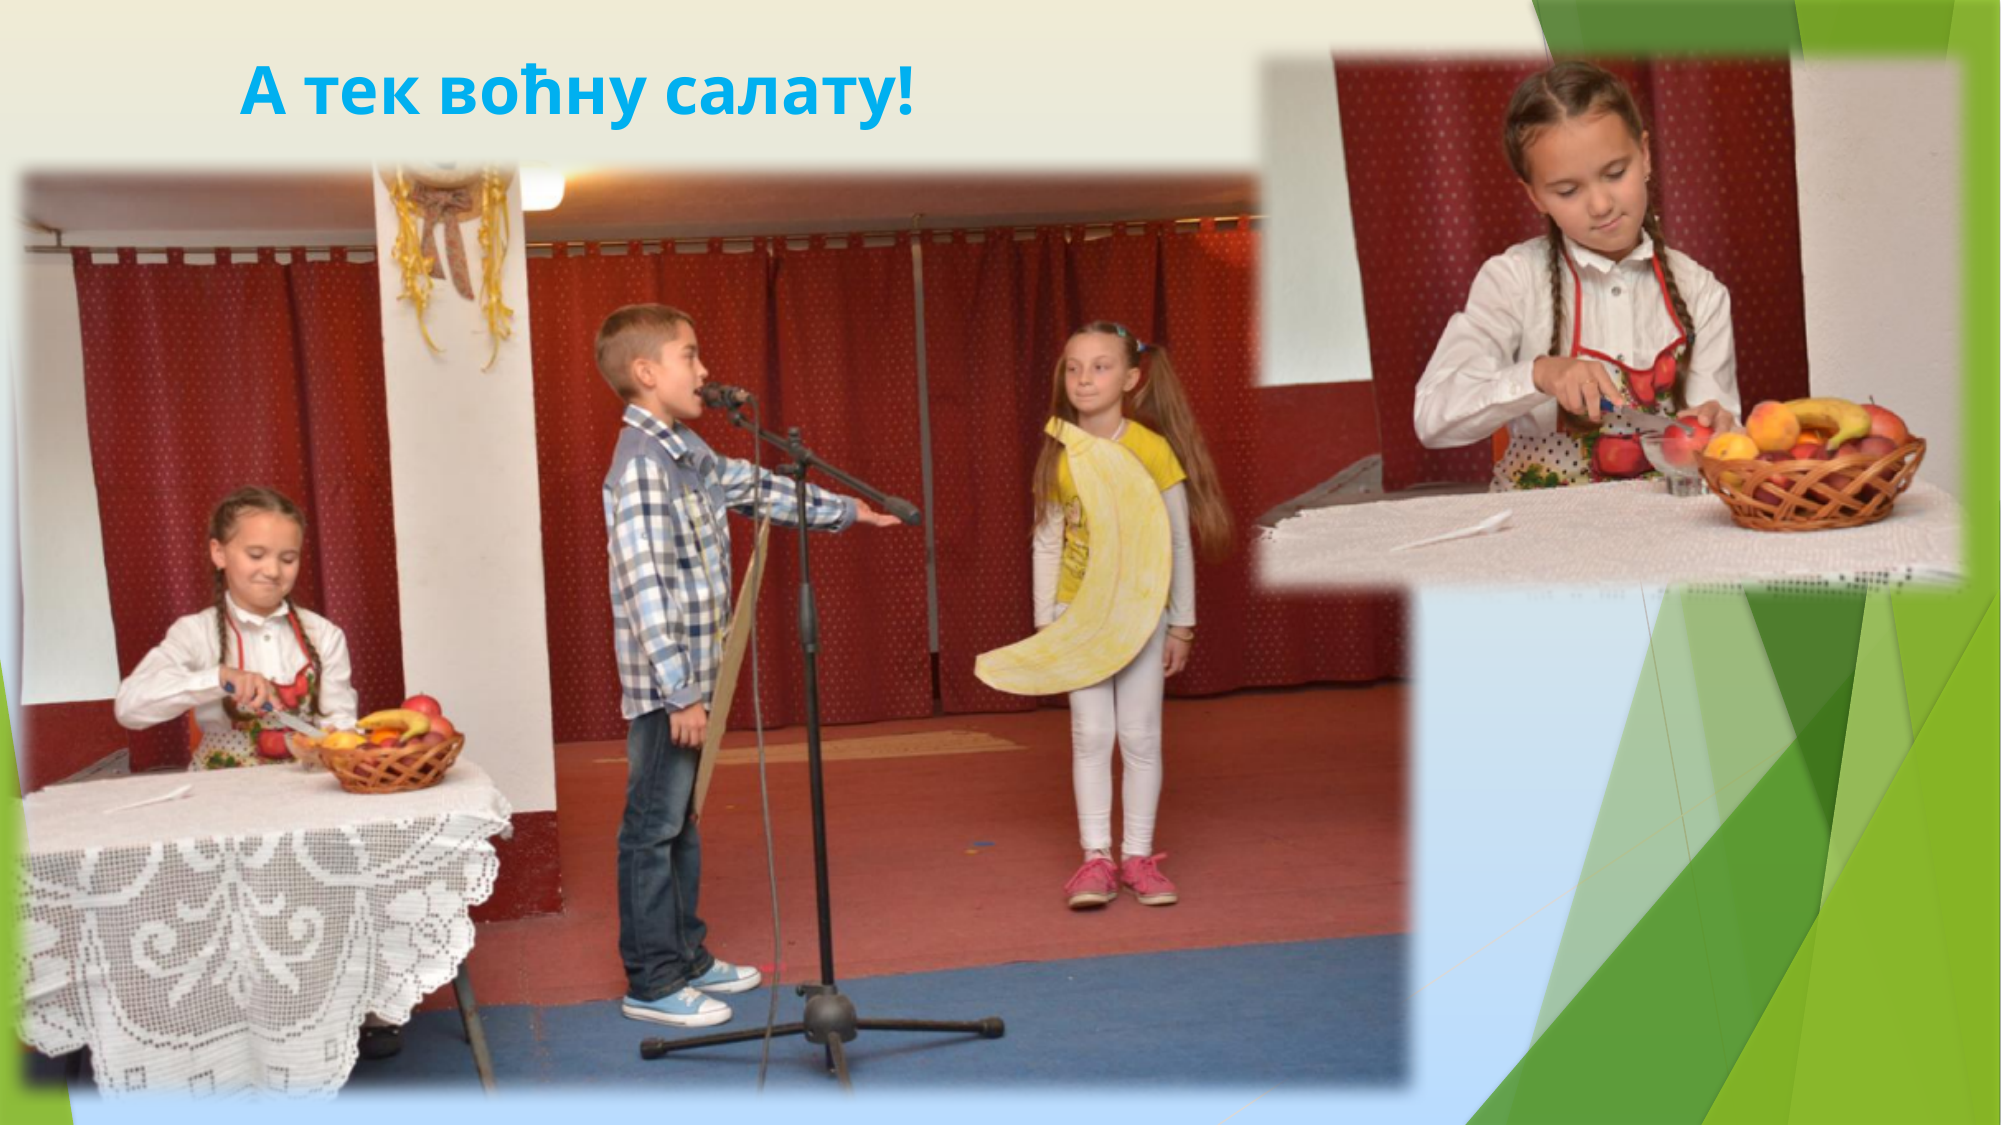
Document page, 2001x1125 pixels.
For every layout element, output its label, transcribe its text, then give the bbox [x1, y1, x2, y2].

title А тек воћну салату! [111, 40, 1063, 154]
picture [1239, 38, 1981, 605]
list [3, 154, 1429, 1109]
